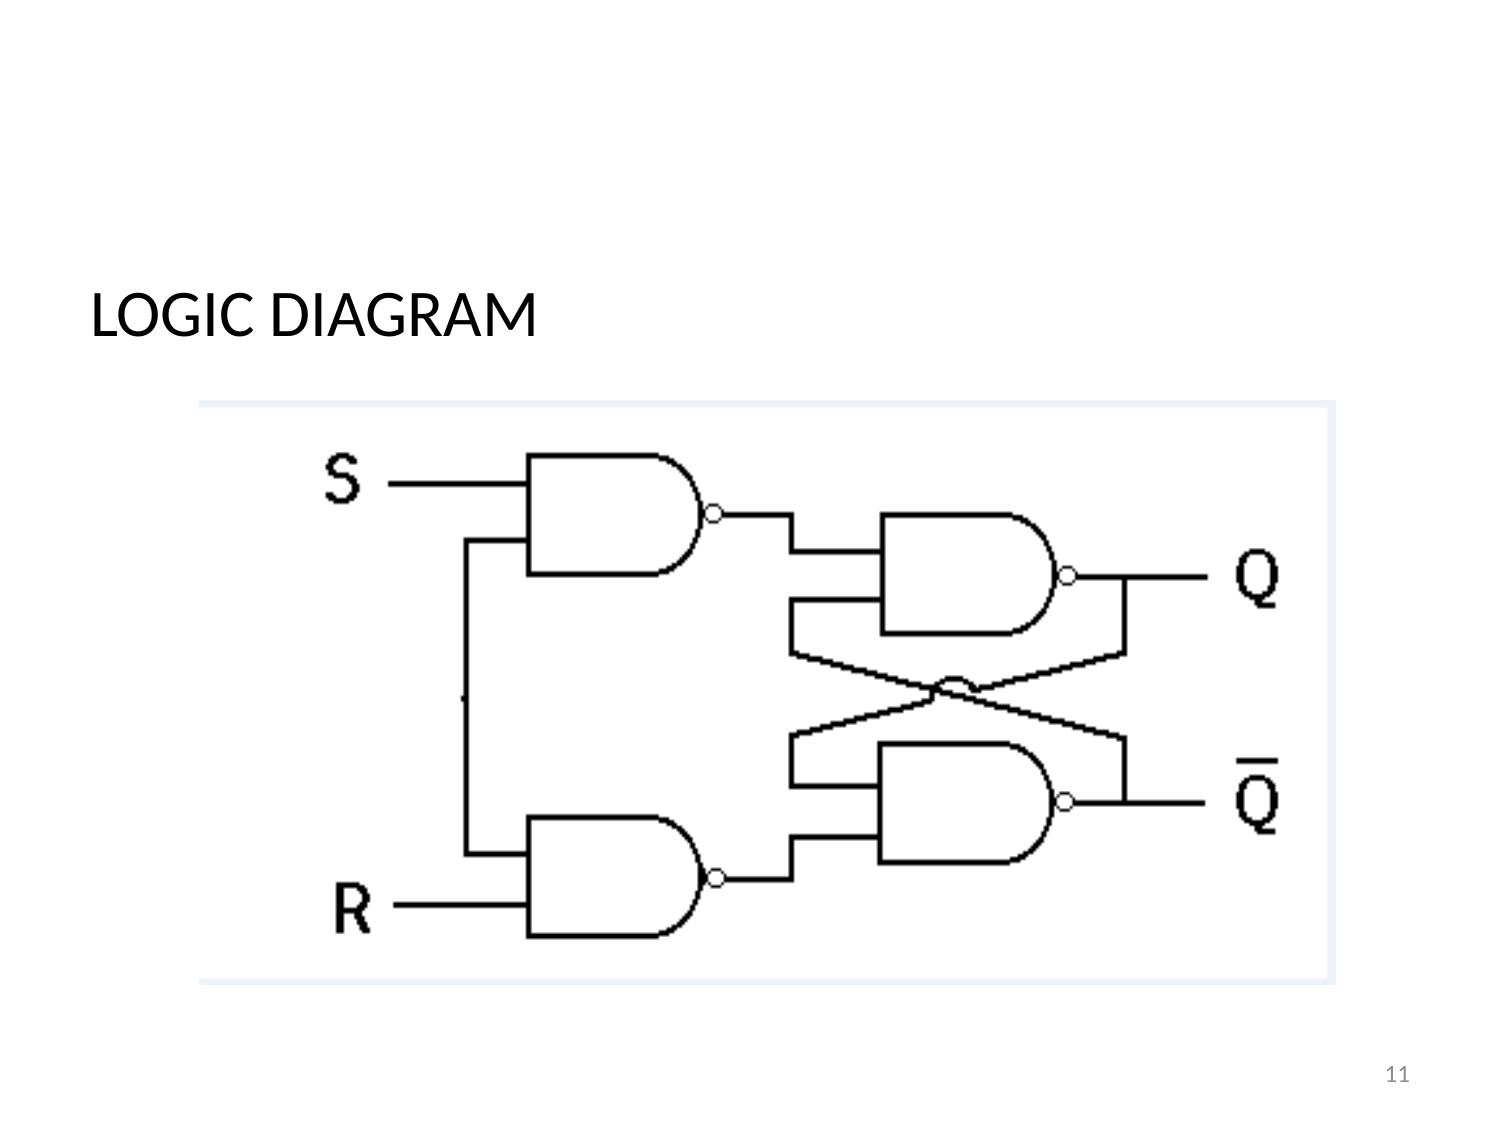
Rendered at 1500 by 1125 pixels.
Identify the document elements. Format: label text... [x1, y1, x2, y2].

slide_number 11 [1074, 1042, 1425, 1103]
list LOGIC DIAGRAM [75, 262, 1425, 1005]
picture [198, 400, 1337, 985]
